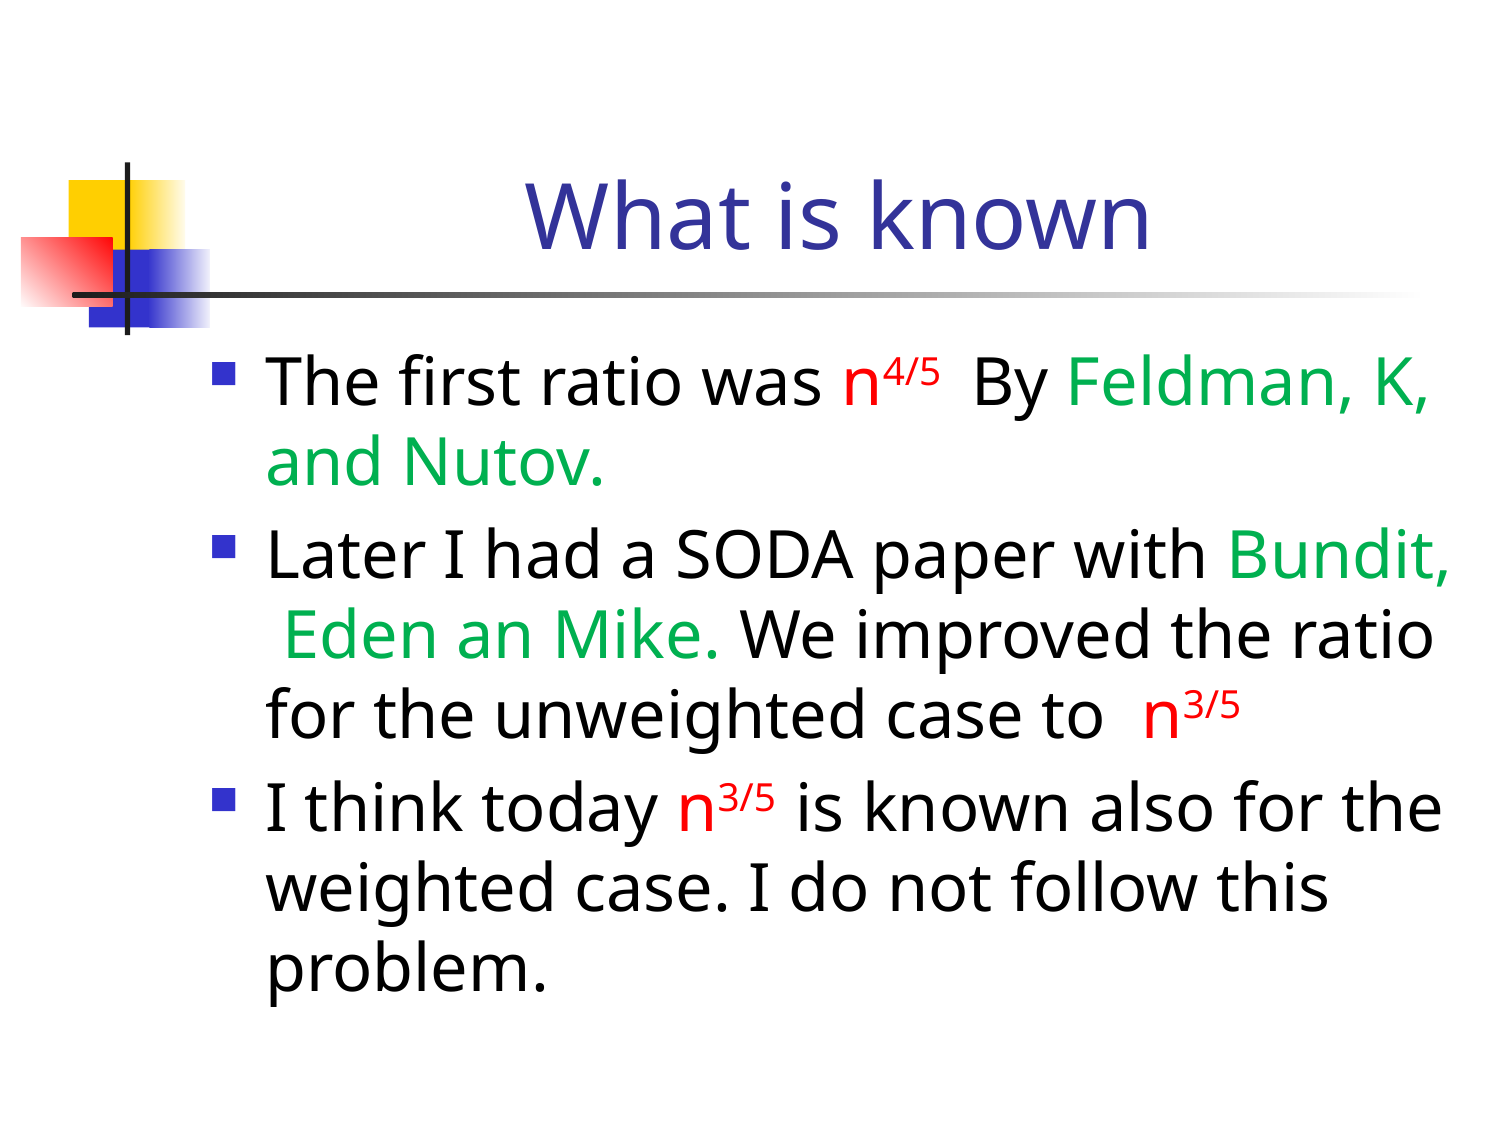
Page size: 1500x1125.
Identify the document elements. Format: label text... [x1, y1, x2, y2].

title What is known [188, 35, 1468, 275]
list The first ratio was n4/5 By Feldman, K, and Nutov. Later I had a SODA paper with Bundit, Eden an Mike. We improved the ratio for the unweighted case to n3/5 I think today n3/5 is known also for the weighted case. I do not follow this problem. [193, 331, 1469, 1006]
